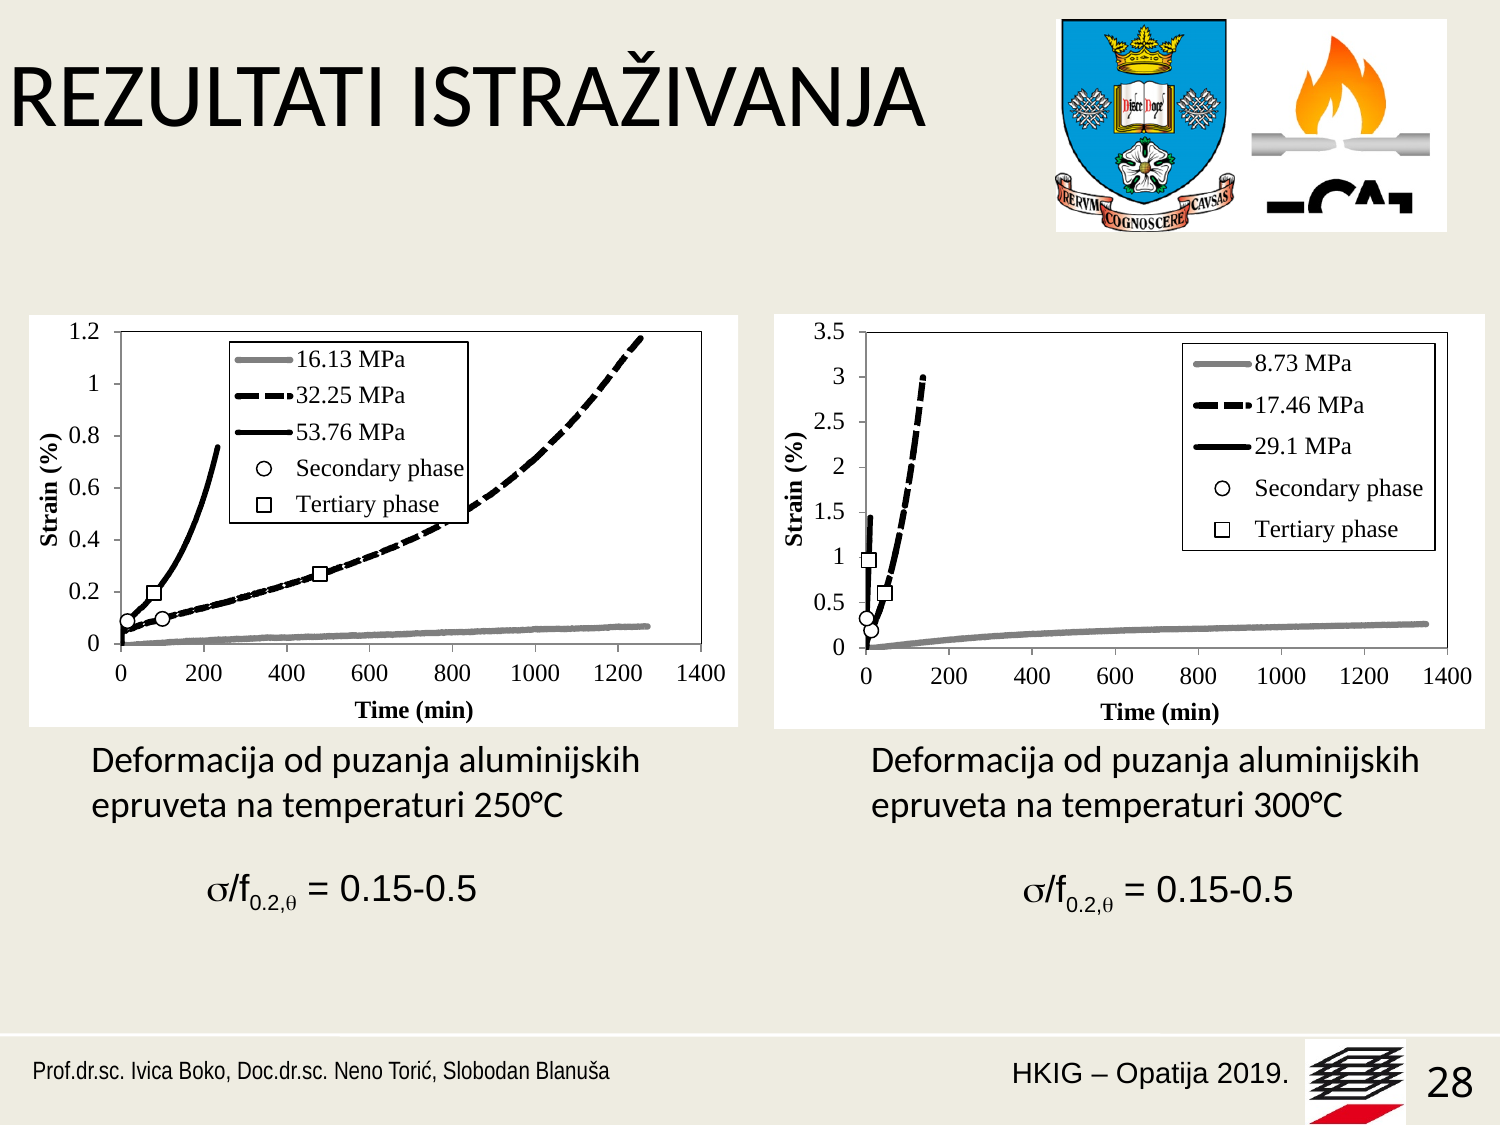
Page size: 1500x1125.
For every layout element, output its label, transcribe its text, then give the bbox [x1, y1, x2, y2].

picture [1055, 18, 1447, 233]
slide_number Prof.dr.sc. Ivica Boko, Doc.dr.sc. Neno Torić, Slobodan Blanuša [17, 1046, 668, 1106]
text_box Deformacija od puzanja aluminijskih epruveta na temperaturi 300°C [856, 738, 1447, 833]
picture [773, 314, 1486, 730]
text_box REZULTATI ISTRAŽIVANJA [0, 0, 1144, 183]
picture [28, 314, 739, 728]
text_box /f0.2, = 0.15-0.5 [191, 856, 492, 923]
text_box Deformacija od puzanja aluminijskih epruveta na temperaturi 250°C [76, 737, 668, 833]
slide_number 28 [1411, 1048, 1500, 1109]
text_box /f0.2, = 0.15-0.5 [1007, 857, 1309, 924]
picture [1305, 1039, 1406, 1125]
